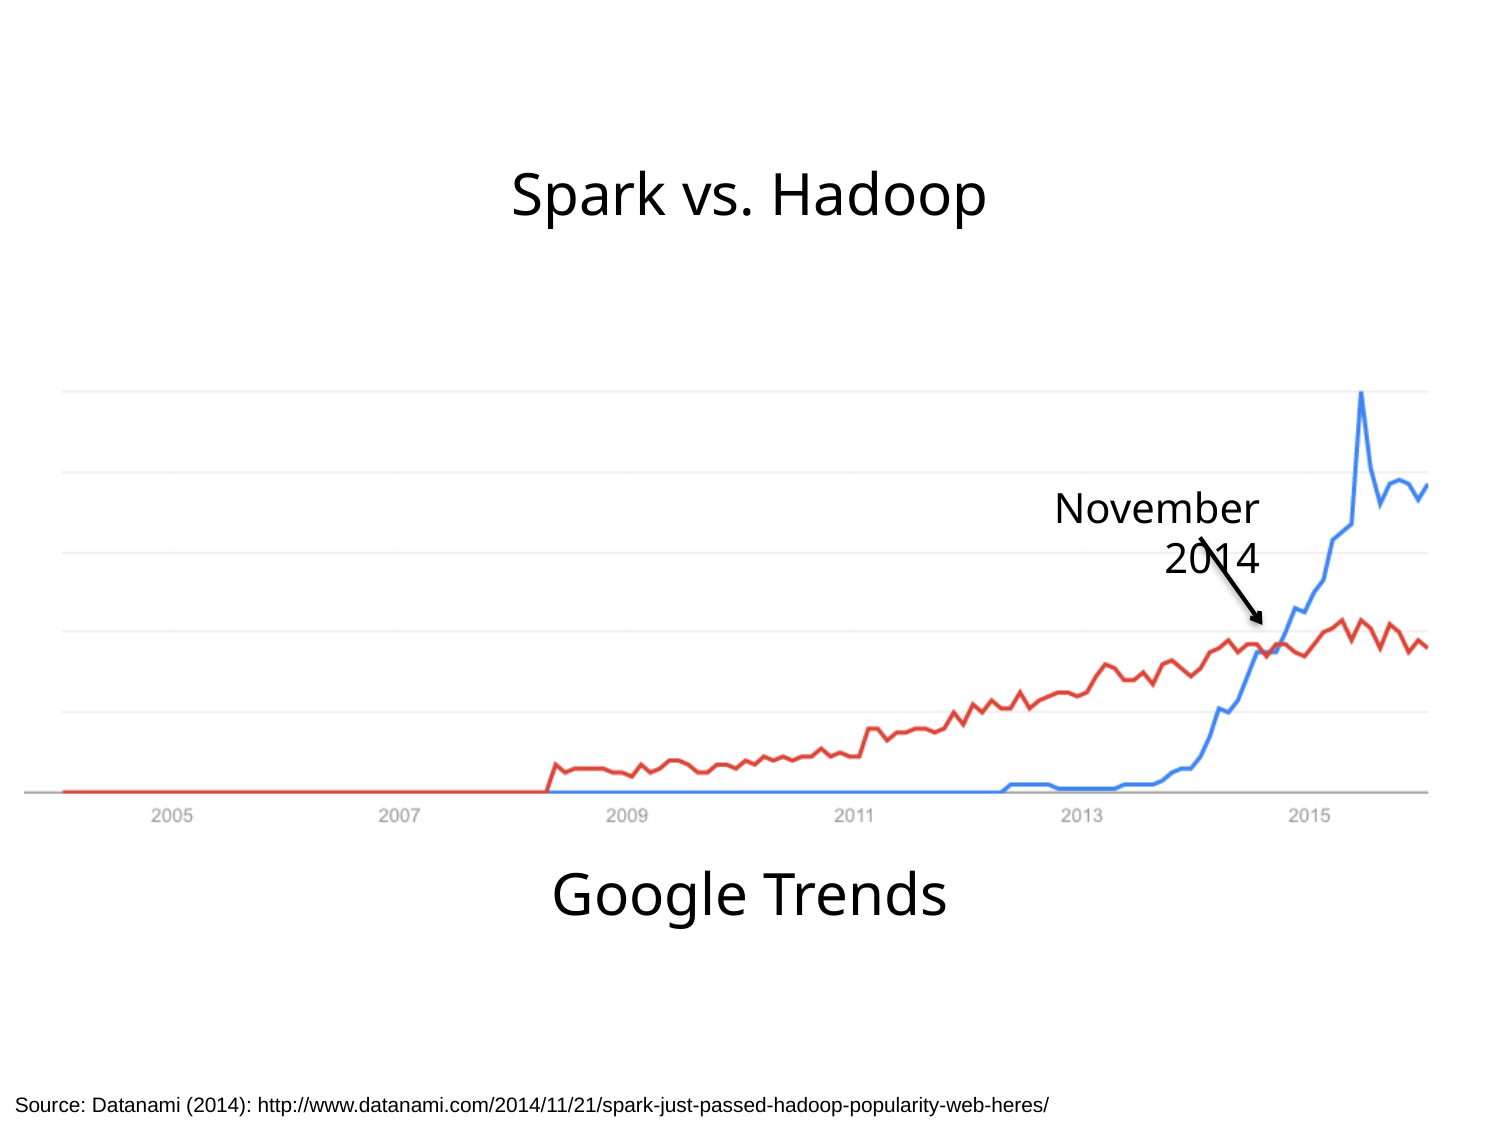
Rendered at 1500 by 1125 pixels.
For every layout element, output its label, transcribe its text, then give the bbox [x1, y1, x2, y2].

text_box Source: Datanami (2014): http://www.datanami.com/2014/11/21/spark-just-passed-hadoop-popularity-web-heres/ [0, 1084, 1388, 1125]
text_box Google Trends [0, 849, 1500, 935]
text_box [937, 474, 1276, 626]
text_box Spark vs. Hadoop [0, 149, 1500, 235]
picture [24, 337, 1468, 859]
